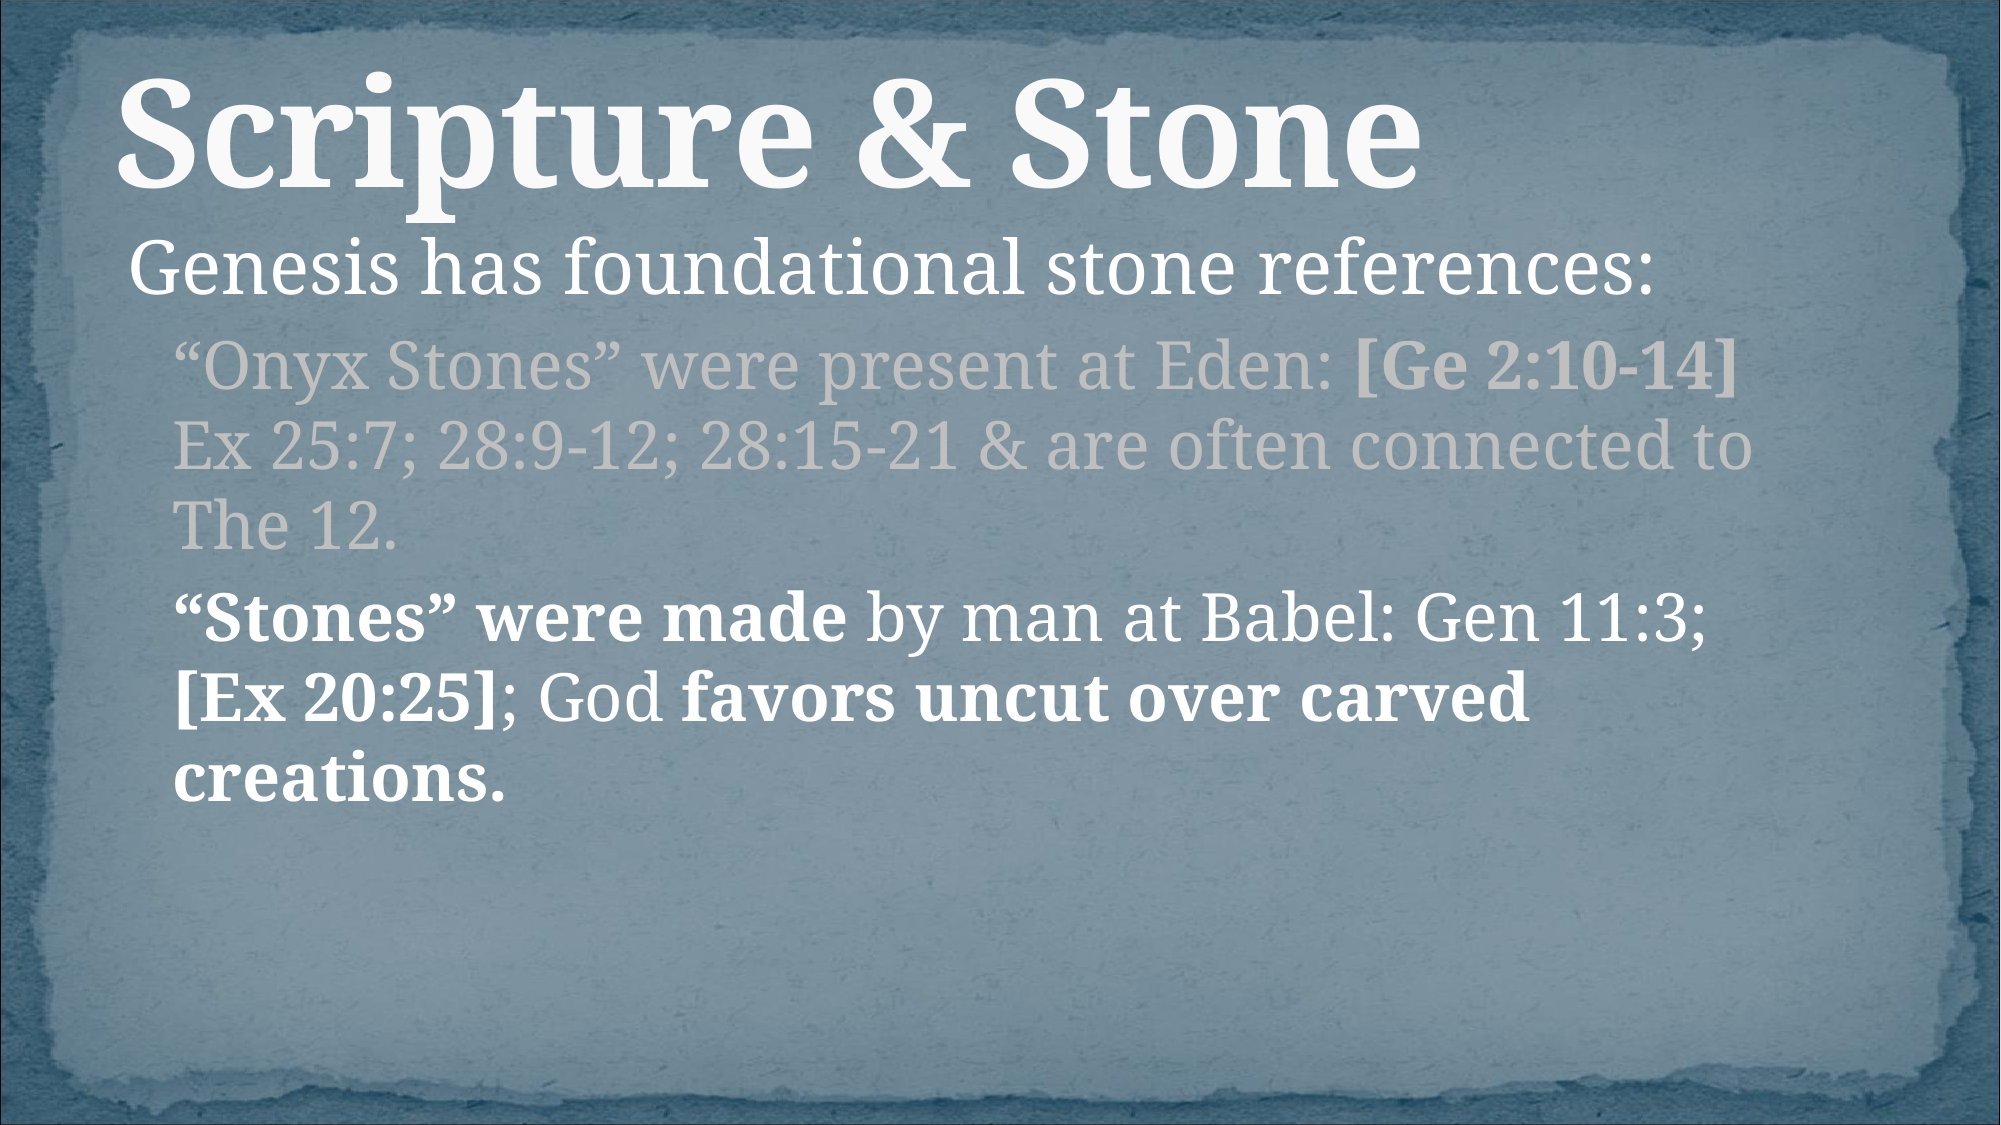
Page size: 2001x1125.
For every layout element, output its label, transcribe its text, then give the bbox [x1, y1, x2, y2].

list Genesis has foundational stone references: “Onyx Stones” were present at Eden: [Ge 2:10-14] Ex 25:7; 28:9-12; 28:15-21 & are often connected to The 12. “Stones” were made by man at Babel: Gen 11:3; [Ex 20:25]; God favors uncut over carved creations. [112, 225, 1807, 963]
title Scripture & Stone [99, 24, 1900, 225]
picture [0, 0, 2001, 1125]
